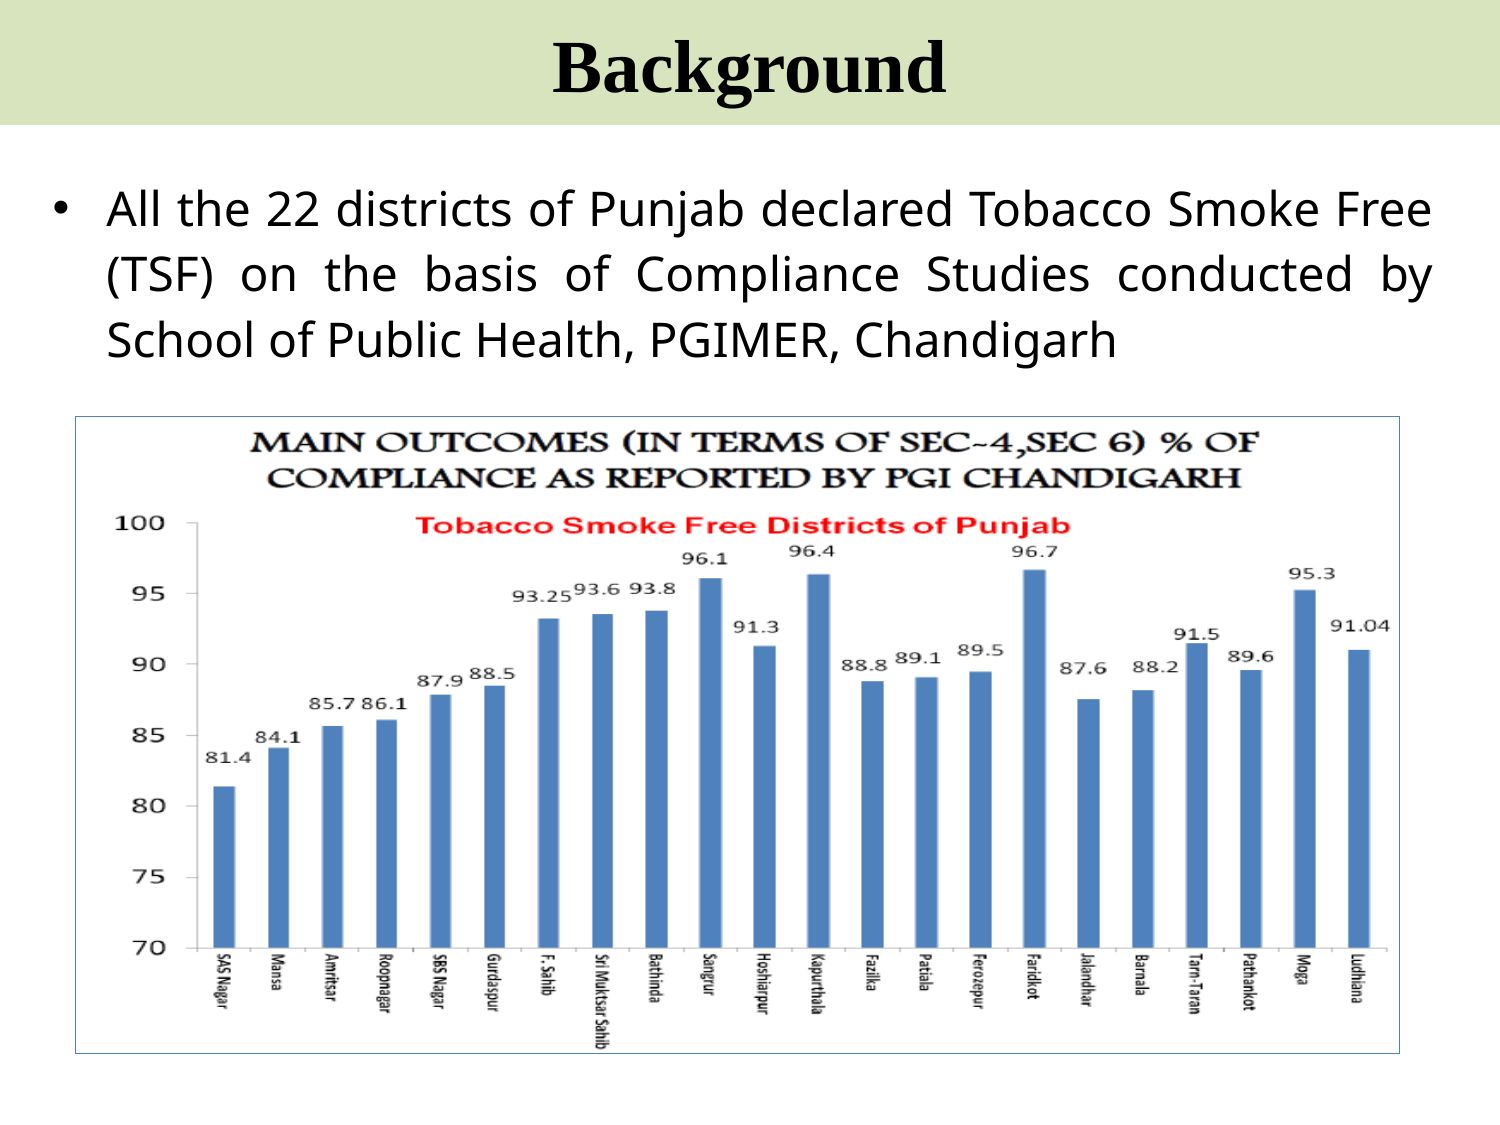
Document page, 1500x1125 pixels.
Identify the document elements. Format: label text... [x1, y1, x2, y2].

picture [74, 415, 1401, 1054]
list All the 22 districts of Punjab declared Tobacco Smoke Free (TSF) on the basis of Compliance Studies conducted by School of Public Health, PGIMER, Chandigarh [37, 162, 1450, 375]
title Background [0, 0, 1500, 125]
